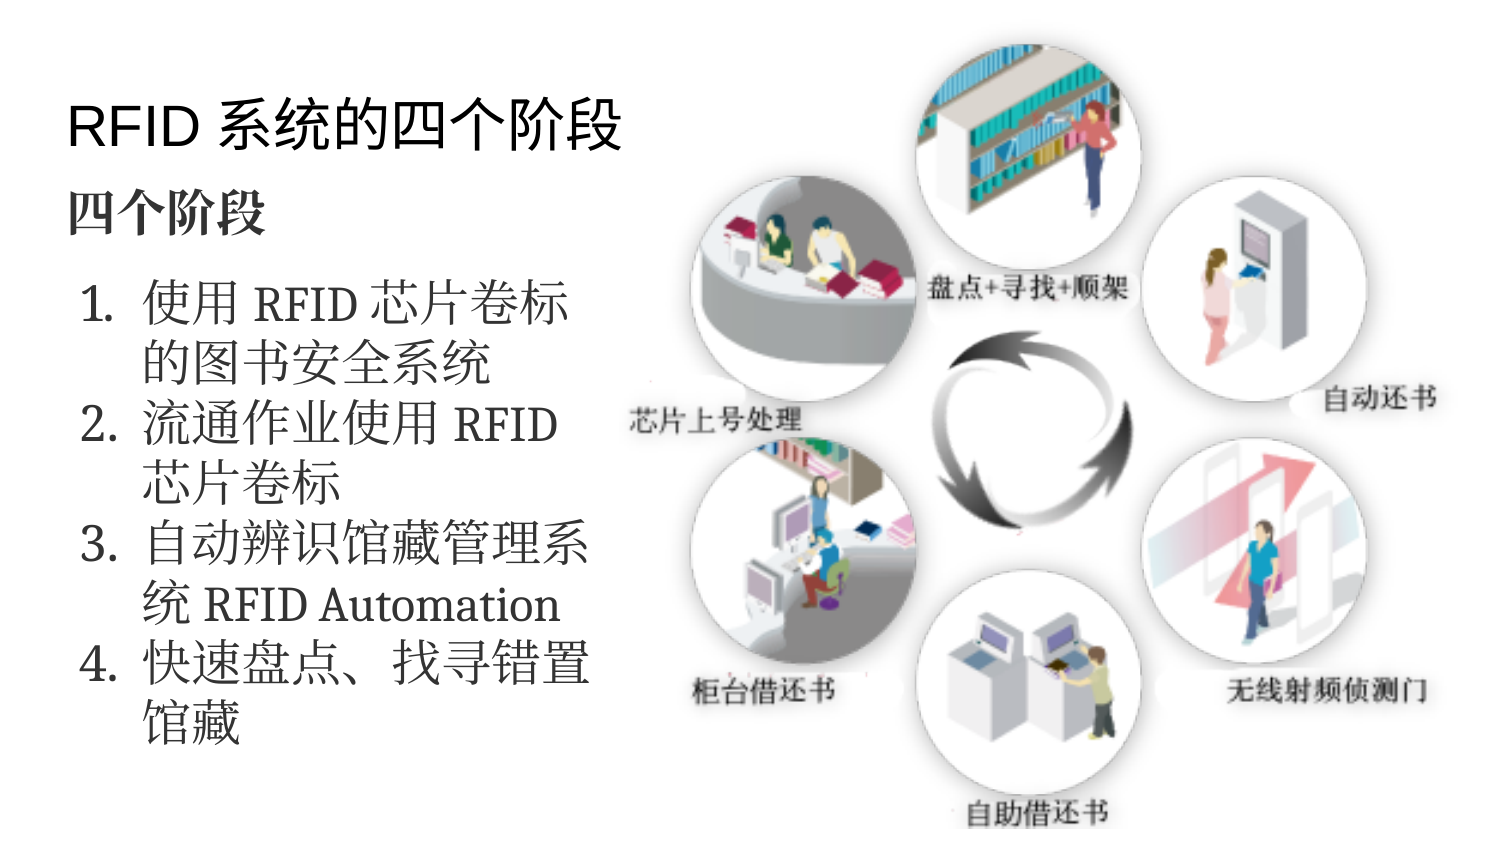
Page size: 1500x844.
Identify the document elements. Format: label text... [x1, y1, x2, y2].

title RFID系统的四个阶段 [51, 72, 614, 167]
picture [619, 18, 1458, 829]
text_box 四个阶段 使用RFID芯片卷标的图书安全系统 流通作业使用RFID芯片卷标 自动辨识馆藏管理系统RFID Automation 快速盘点、找寻错置馆藏 [51, 166, 607, 753]
